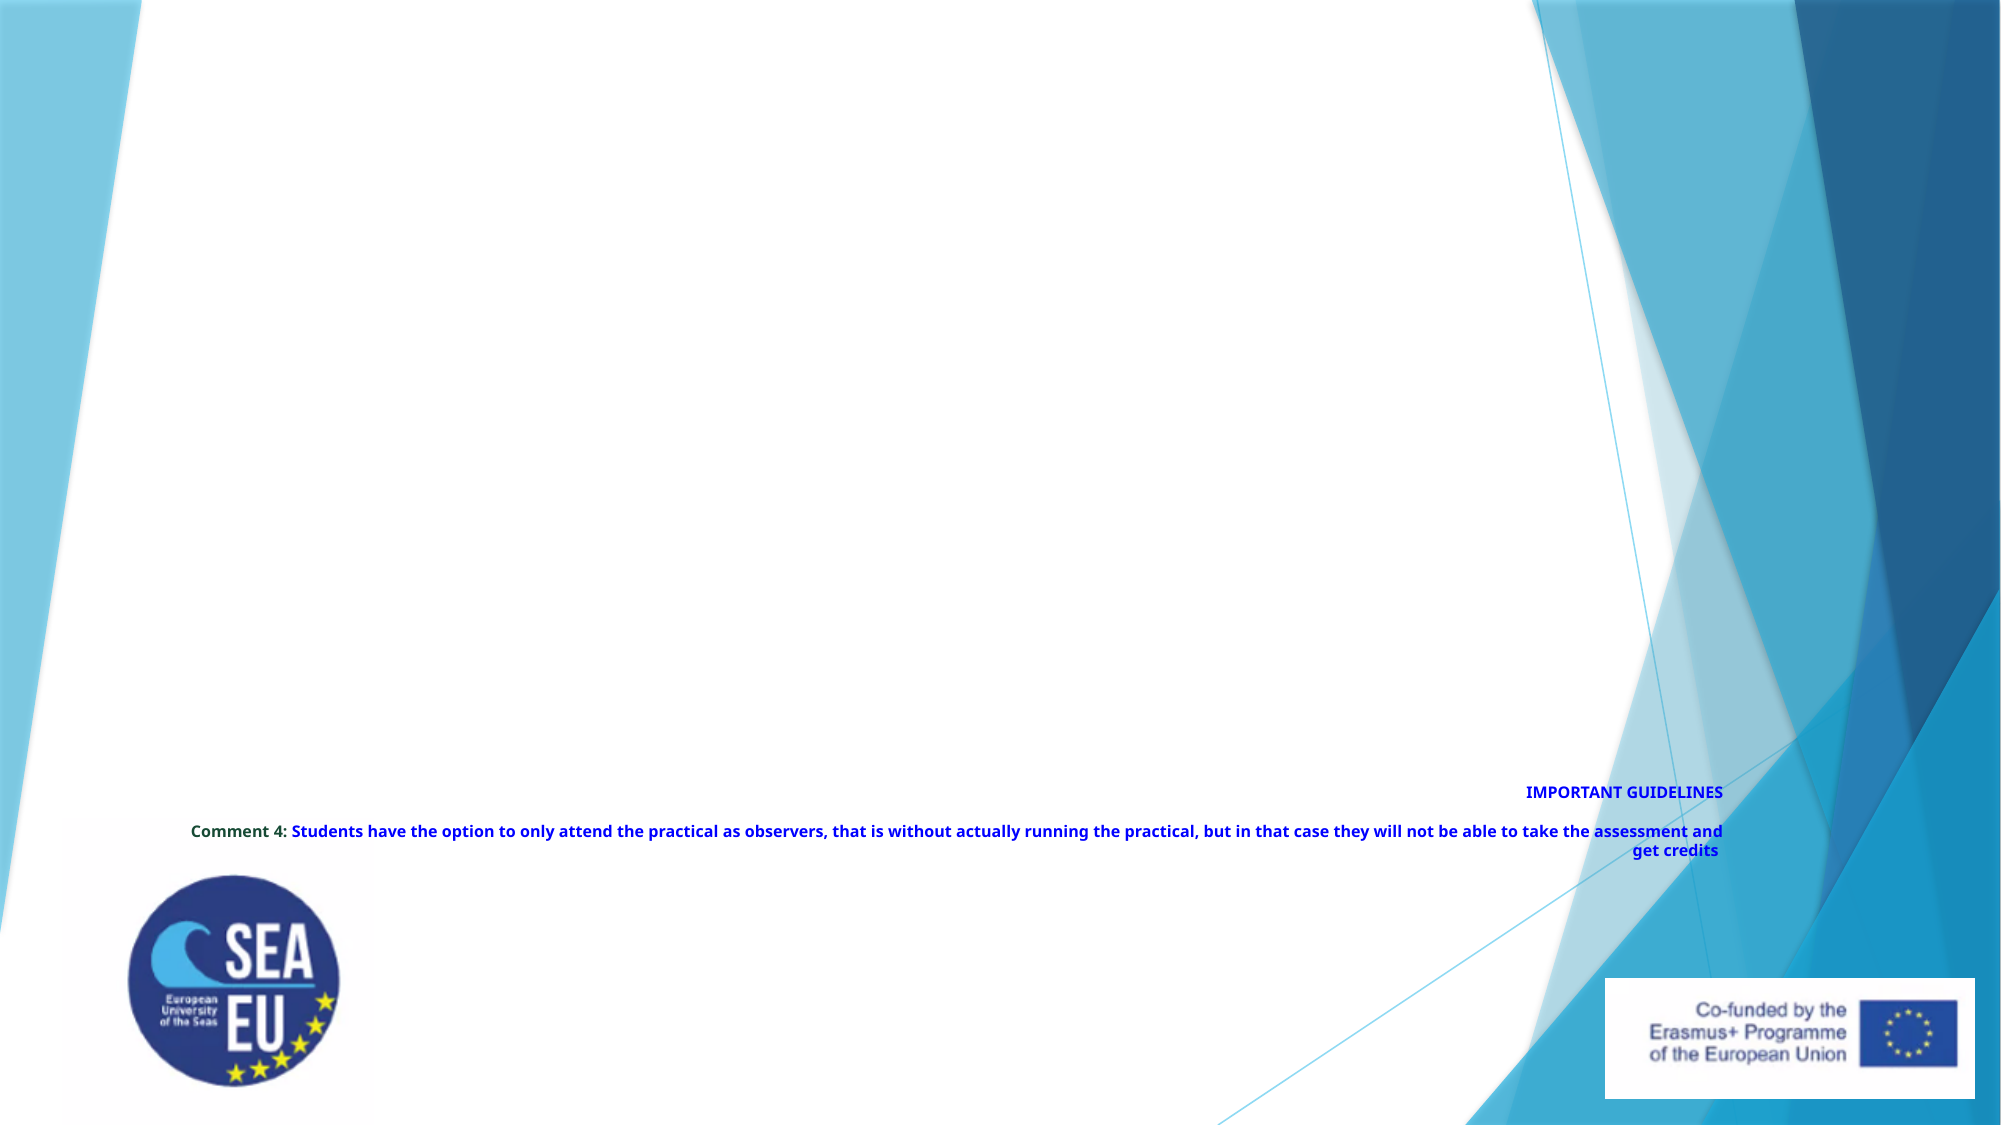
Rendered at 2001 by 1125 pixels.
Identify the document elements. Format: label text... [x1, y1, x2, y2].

picture [1605, 977, 1975, 1100]
title IMPORTANT GUIDELINES Comment 4: Students have the option to only attend the practical as observers, that is without actually running the practical, but in that case they will not be able to take the assessment and get credits [163, 683, 1738, 954]
picture [61, 818, 374, 1125]
